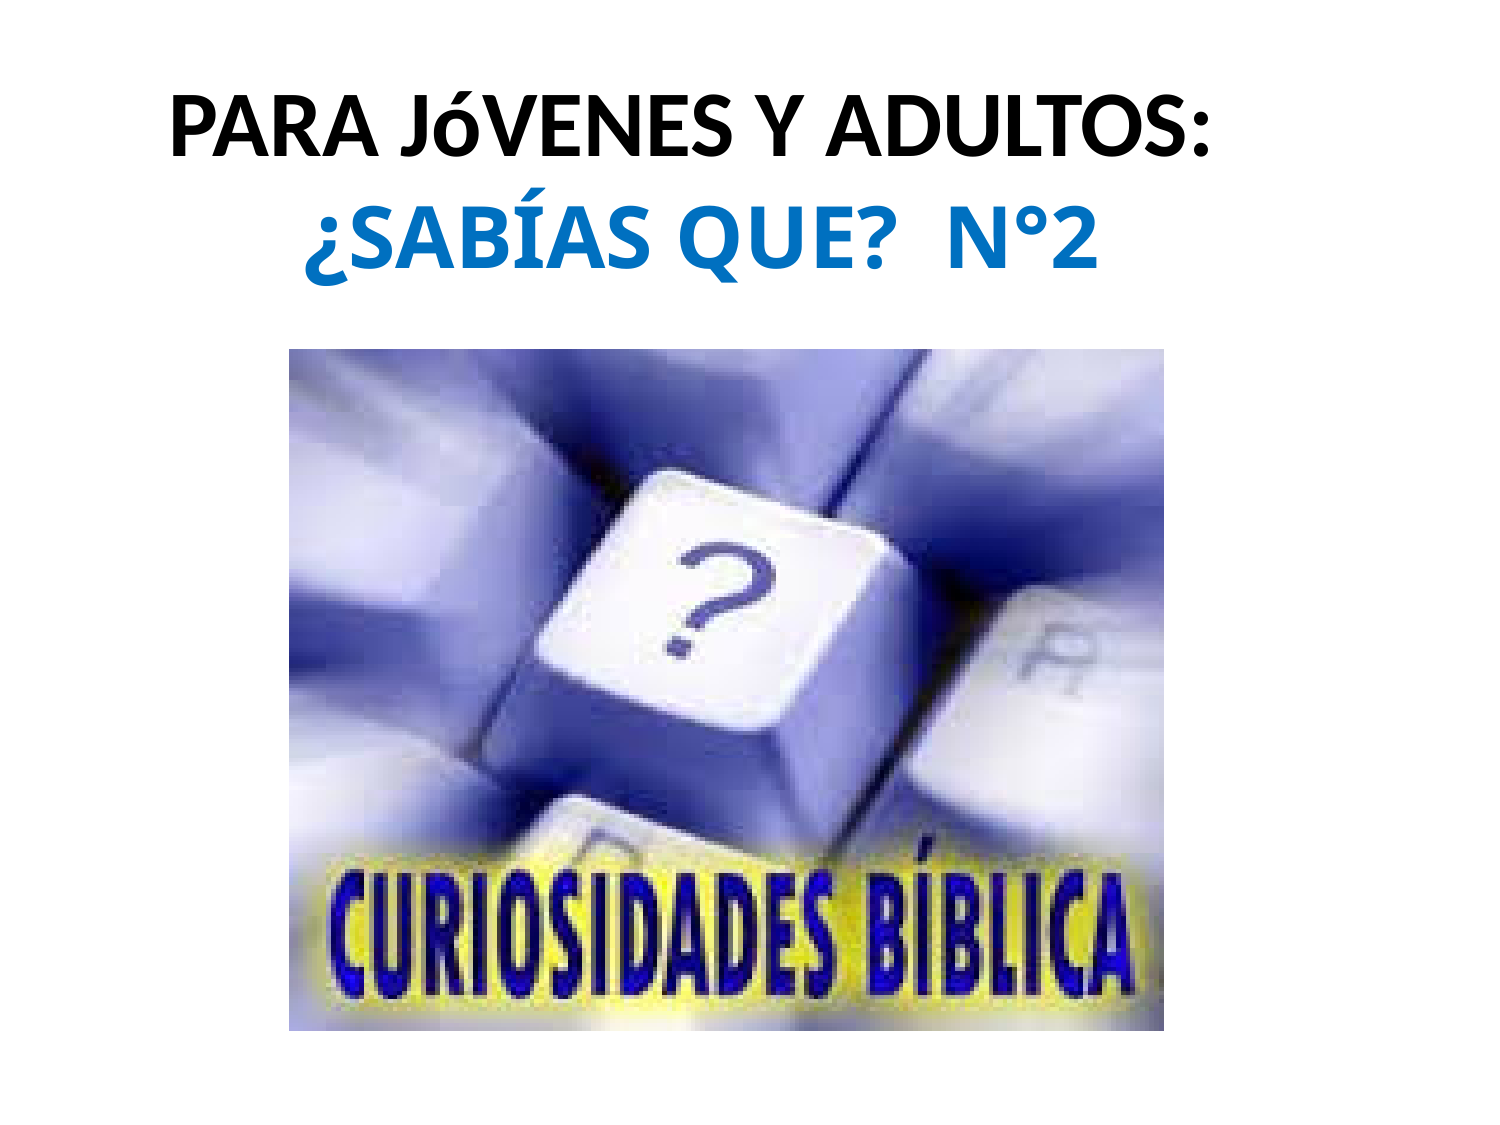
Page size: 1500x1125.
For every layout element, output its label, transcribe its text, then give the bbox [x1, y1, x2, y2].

picture [288, 349, 1164, 1031]
title PARA JóVENES Y ADULTOS: ¿SABÍAS QUE? N°2 [64, 54, 1340, 296]
